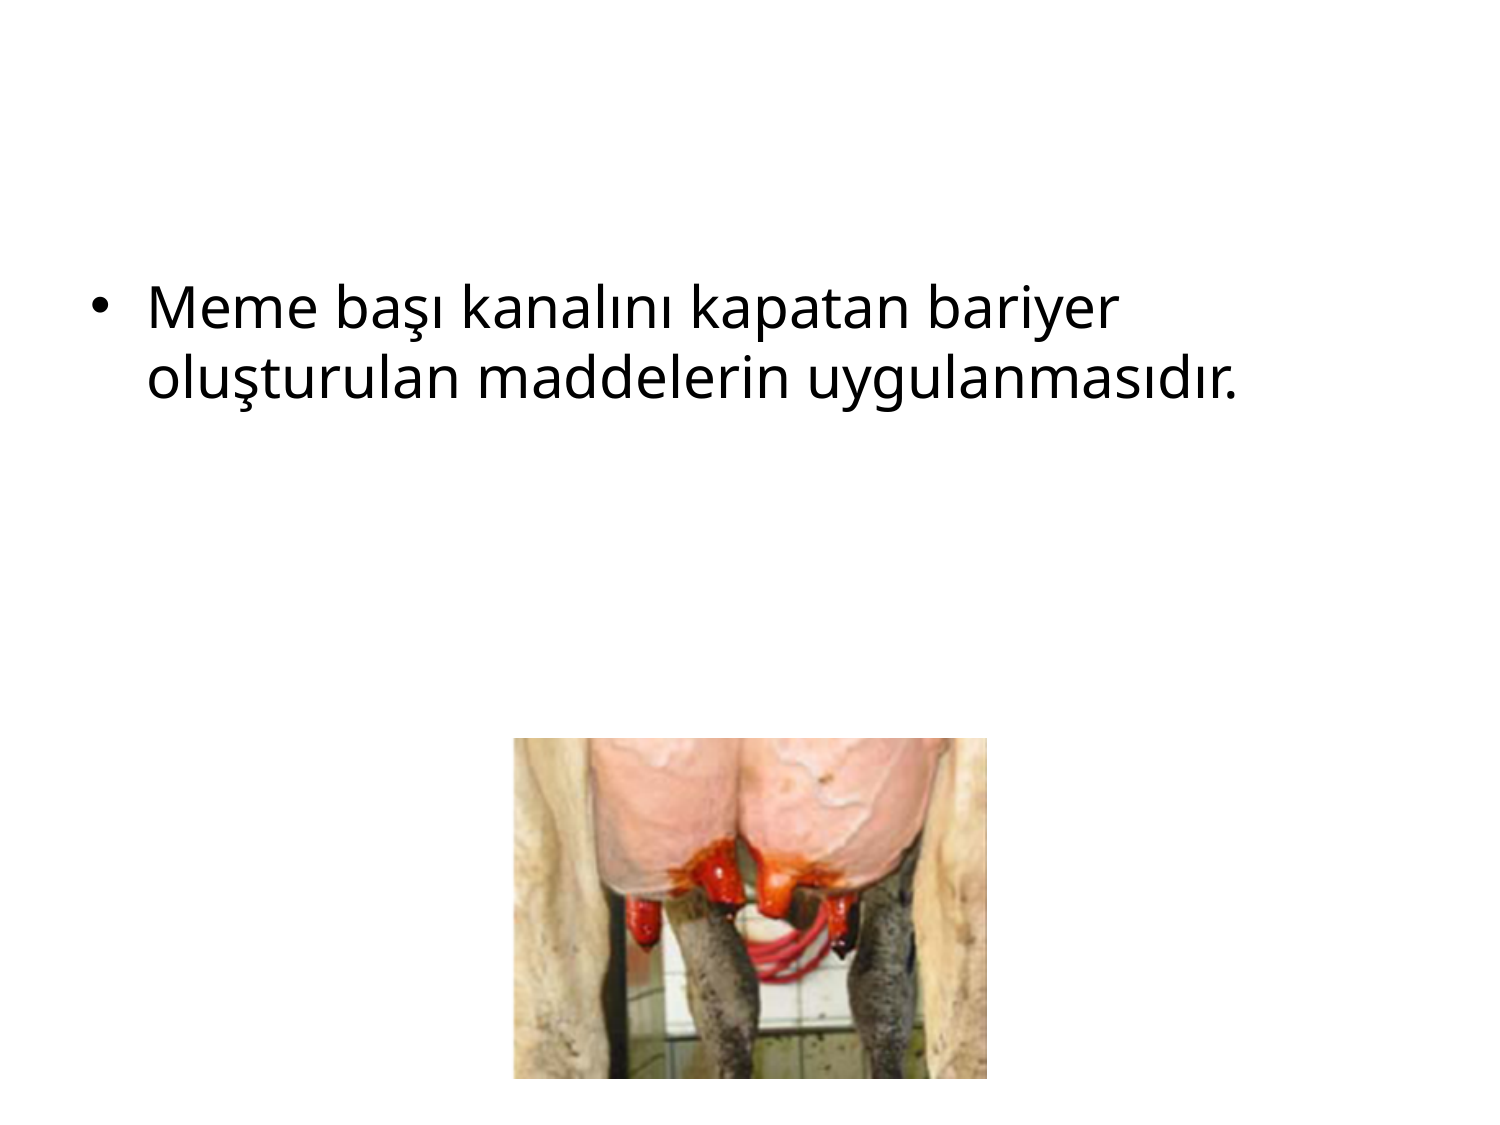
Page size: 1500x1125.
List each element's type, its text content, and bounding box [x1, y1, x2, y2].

list Meme başı kanalını kapatan bariyer oluşturulan maddelerin uygulanmasıdır. [75, 262, 1418, 504]
picture [508, 738, 987, 1079]
